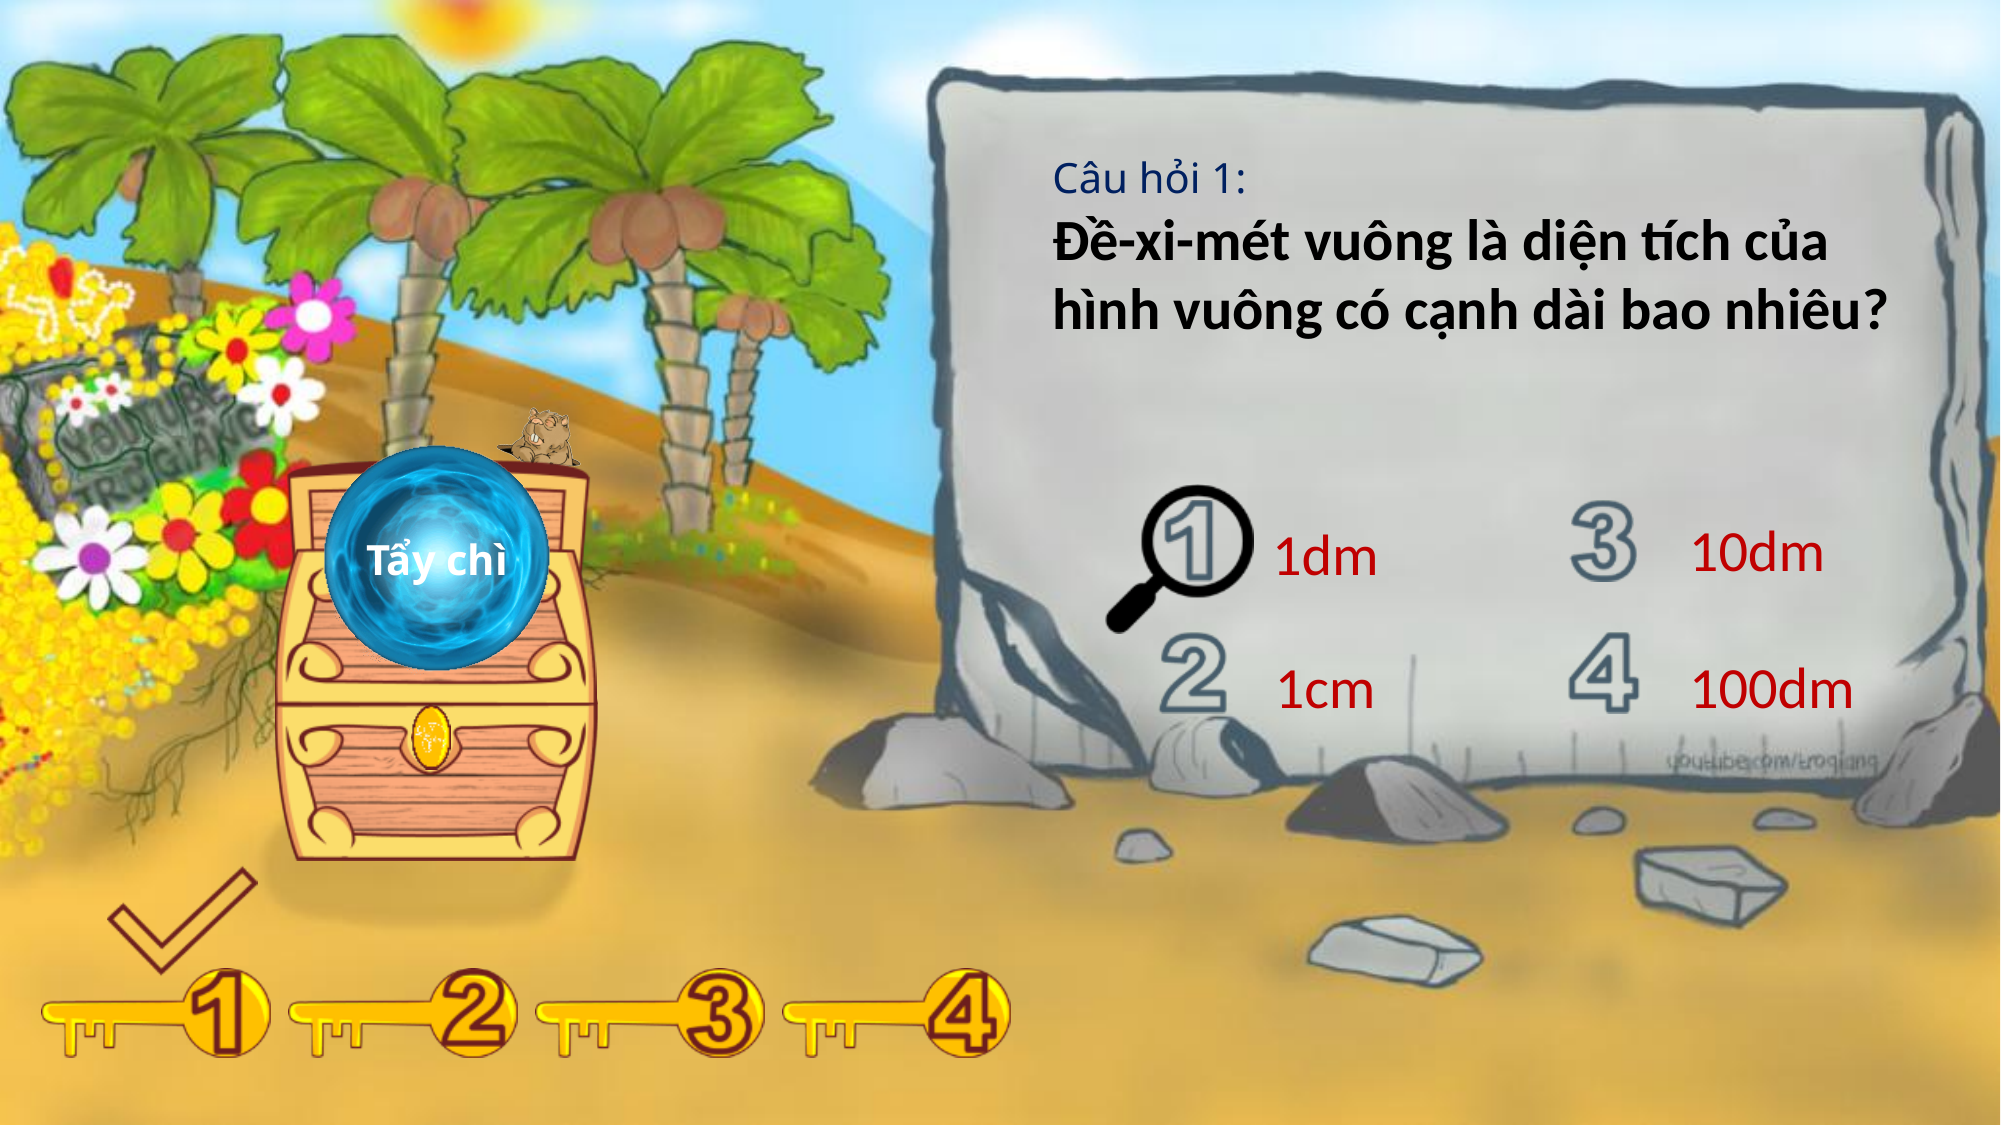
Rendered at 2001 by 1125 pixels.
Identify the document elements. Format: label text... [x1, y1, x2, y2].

text_box 10dm [1674, 505, 1840, 591]
text_box Câu hỏi 1: Đề-xi-mét vuông là diện tích của hình vuông có cạnh dài bao nhiêu? [1037, 144, 2000, 349]
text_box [306, 428, 568, 689]
text_box 100dm [1674, 642, 1870, 728]
text_box 1cm [1259, 642, 1391, 728]
picture [0, 0, 2001, 1125]
text_box 1dm [1254, 510, 1394, 595]
